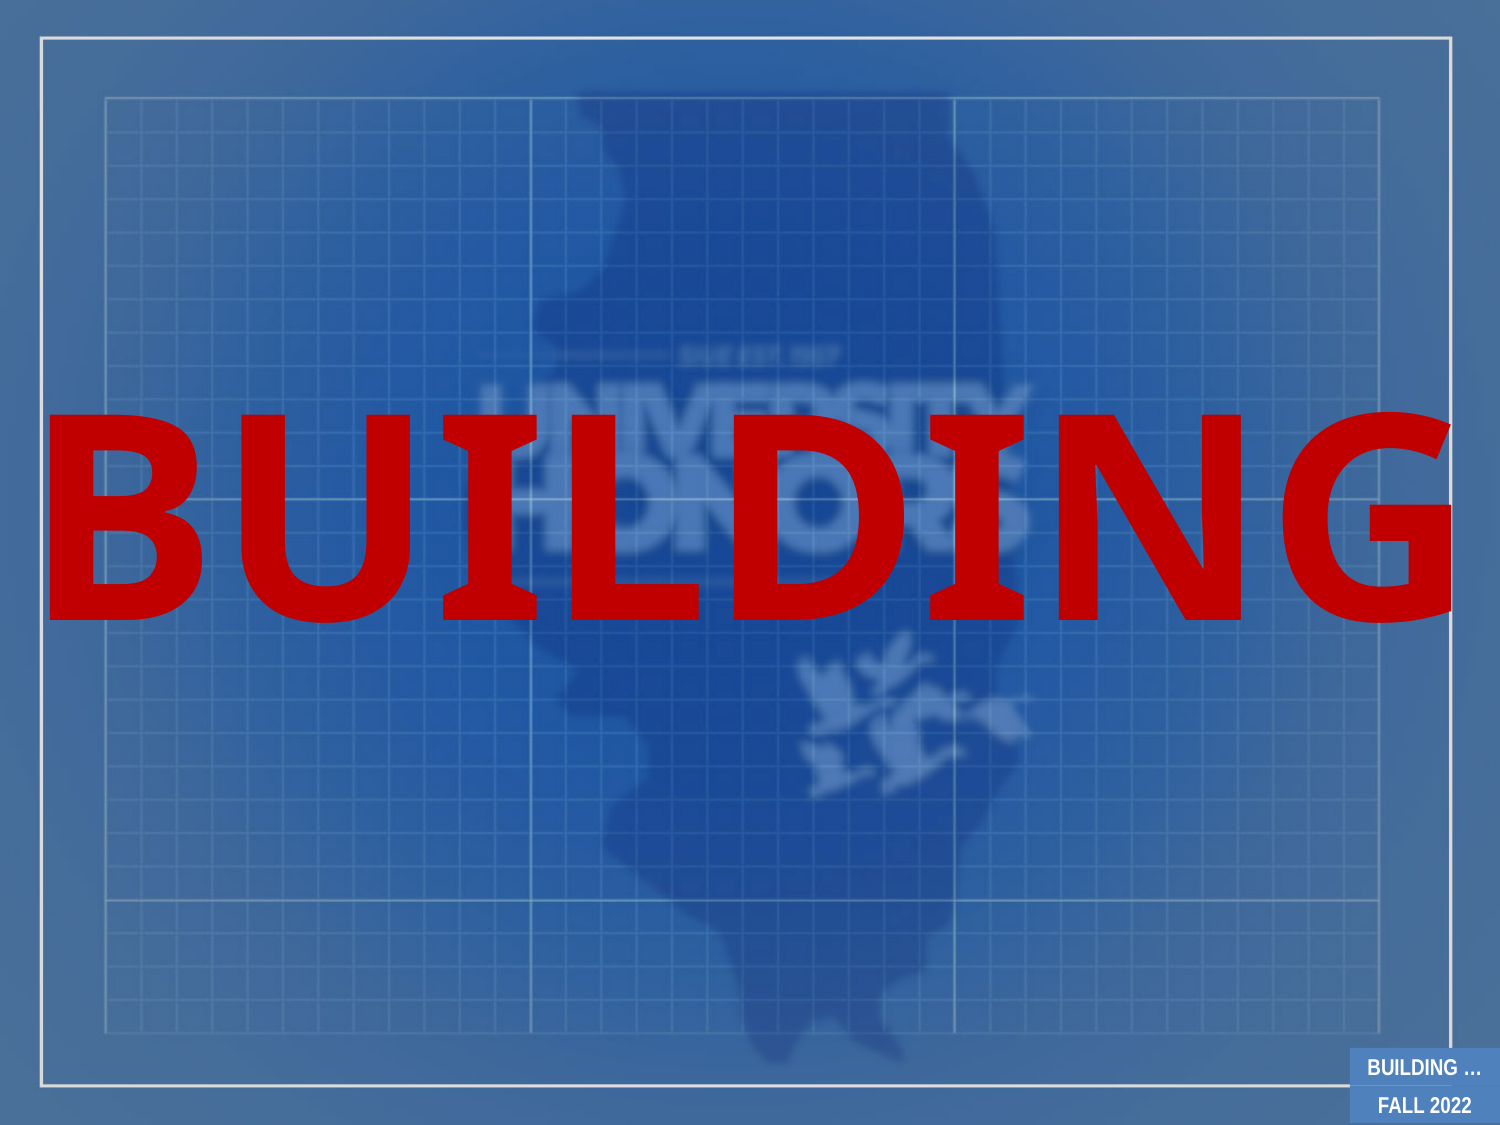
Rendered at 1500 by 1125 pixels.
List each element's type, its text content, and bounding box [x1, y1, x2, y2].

picture [0, 0, 1500, 1125]
text_box BUILDING [9, 324, 188, 685]
text_box BUILDING [1309, 324, 1491, 685]
